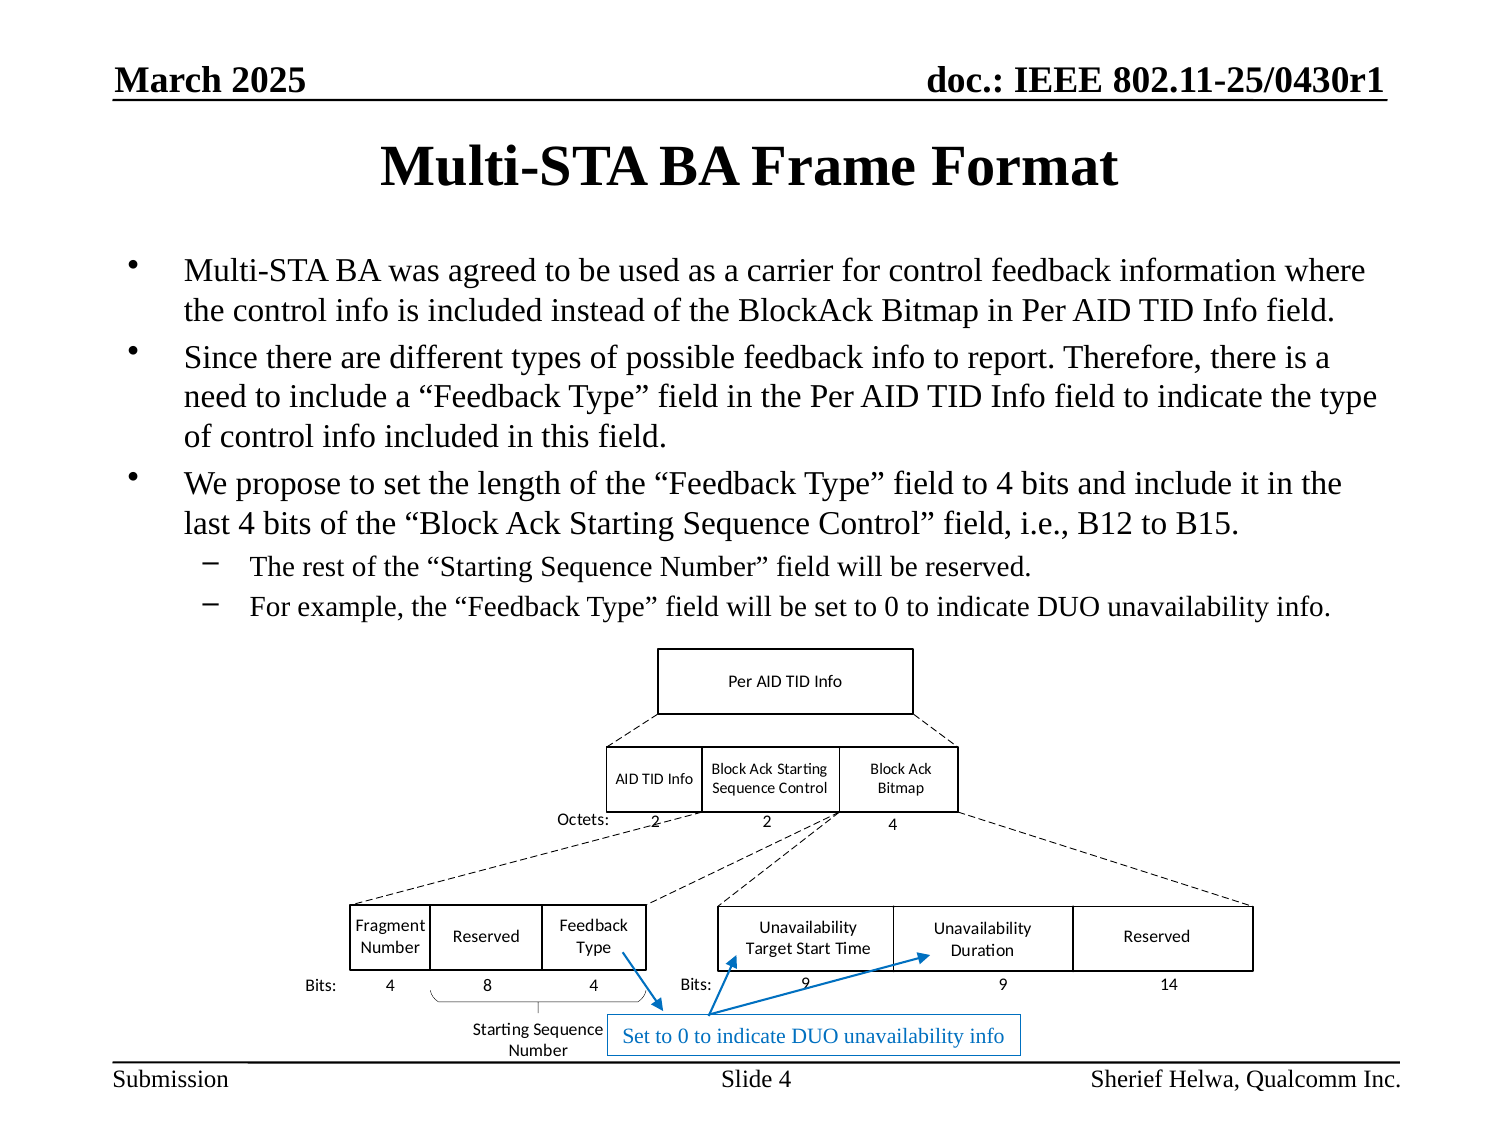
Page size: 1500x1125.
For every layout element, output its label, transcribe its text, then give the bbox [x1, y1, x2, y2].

slide_number Slide 4 [712, 1080, 800, 1093]
list Multi-STA BA was agreed to be used as a carrier for control feedback information where the control info is included instead of the BlockAck Bitmap in Per AID TID Info field. Since there are different types of possible feedback info to report. Therefore, there is a need to include a “Feedback Type” field in the Per AID TID Info field to indicate the type of control info included in this field. We propose to set the length of the “Feedback Type” field to 4 bits and include it in the last 4 bits of the “Block Ack Starting Sequence Control” field, i.e., B12 to B15. The rest of the “Starting Sequence Number” field will be reserved. For example, the “Feedback Type” field will be set to 0 to indicate DUO unavailability info. [112, 240, 1402, 349]
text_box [622, 952, 664, 1012]
list Multi-STA BA was agreed to be used as a carrier for control feedback information where the control info is included instead of the BlockAck Bitmap in Per AID TID Info field. Since there are different types of possible feedback info to report. Therefore, there is a need to include a “Feedback Type” field in the Per AID TID Info field to indicate the type of control info included in this field. We propose to set the length of the “Feedback Type” field to 4 bits and include it in the last 4 bits of the “Block Ack Starting Sequence Control” field, i.e., B12 to B15. The rest of the “Starting Sequence Number” field will be reserved. For example, the “Feedback Type” field will be set to 0 to indicate DUO unavailability info. [112, 351, 1402, 1041]
picture [293, 645, 1256, 1072]
title Multi-STA BA Frame Format [112, 112, 1388, 213]
footer Sherief Helwa, Qualcomm Inc. [1085, 1061, 1402, 1093]
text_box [708, 954, 931, 1015]
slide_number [114, 54, 309, 101]
